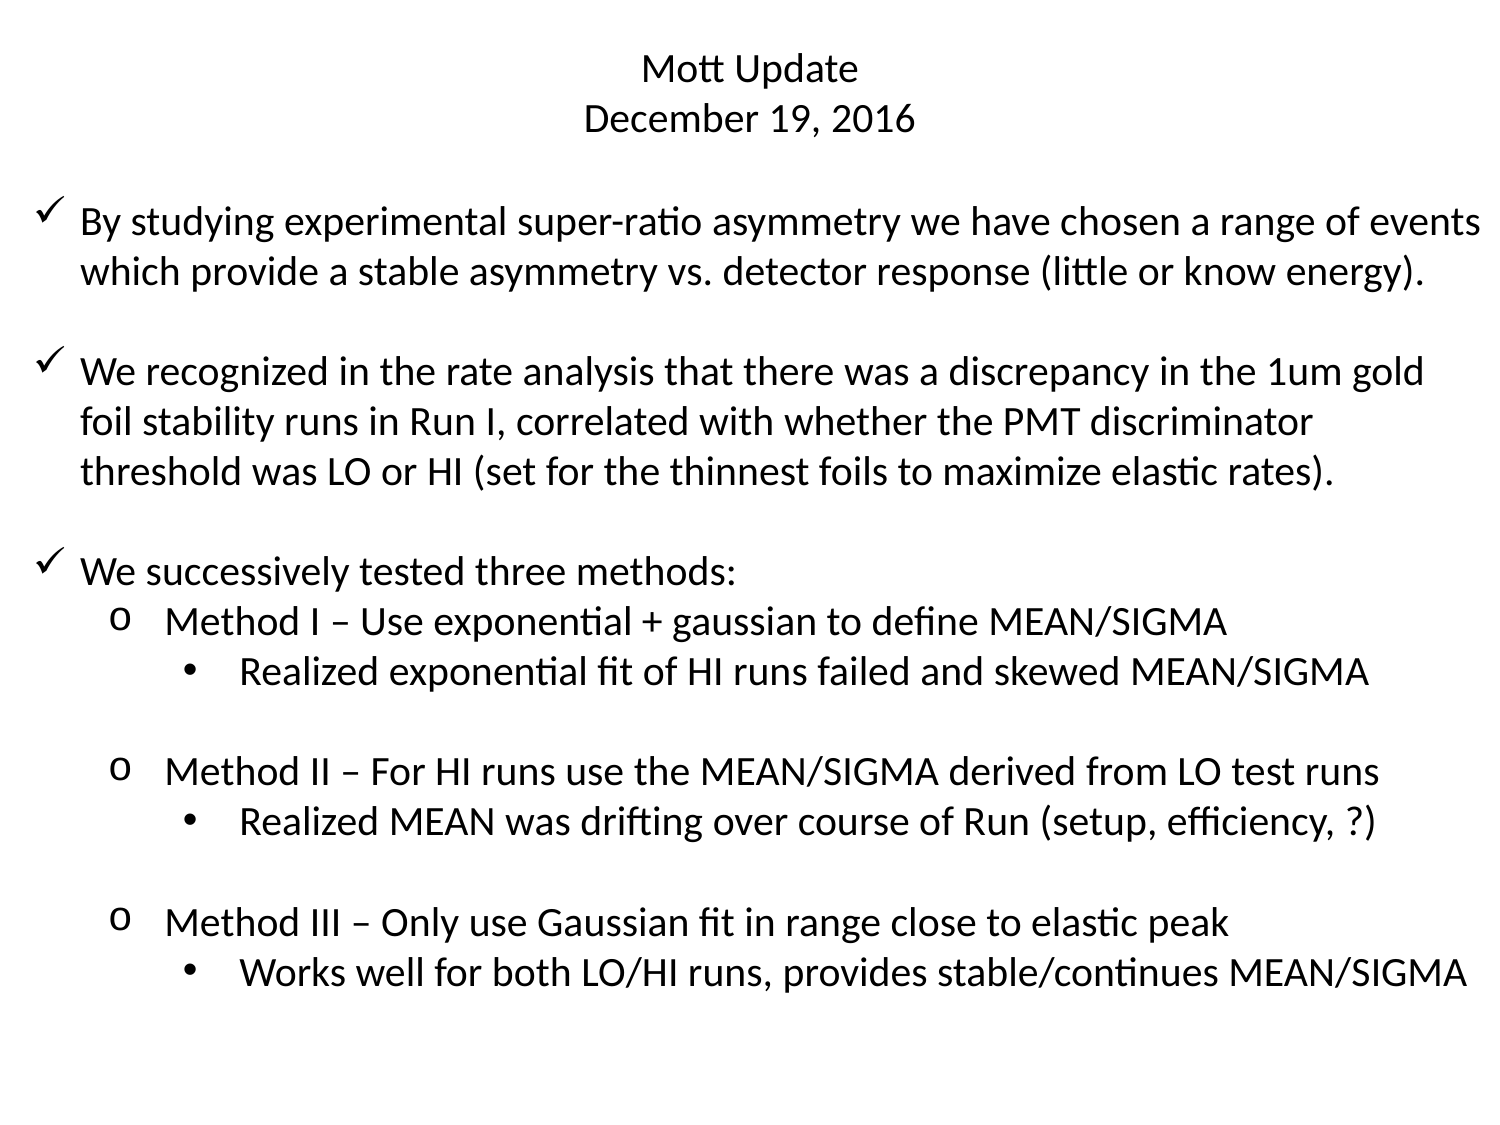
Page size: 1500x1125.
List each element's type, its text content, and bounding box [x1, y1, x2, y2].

text_box By studying experimental super-ratio asymmetry we have chosen a range of events which provide a stable asymmetry vs. detector response (little or know energy). We recognized in the rate analysis that there was a discrepancy in the 1um gold foil stability runs in Run I, correlated with whether the PMT discriminator threshold was LO or HI (set for the thinnest foils to maximize elastic rates). We successively tested three methods: Method I – Use exponential + gaussian to define MEAN/SIGMA Realized exponential fit of HI runs failed and skewed MEAN/SIGMA Method II – For HI runs use the MEAN/SIGMA derived from LO test runs Realized MEAN was drifting over course of Run (setup, efficiency, ?) Method III – Only use Gaussian fit in range close to elastic peak Works well for both LO/HI runs, provides stable/continues MEAN/SIGMA [18, 186, 1500, 1002]
text_box Mott Update December 19, 2016 [374, 33, 1125, 148]
